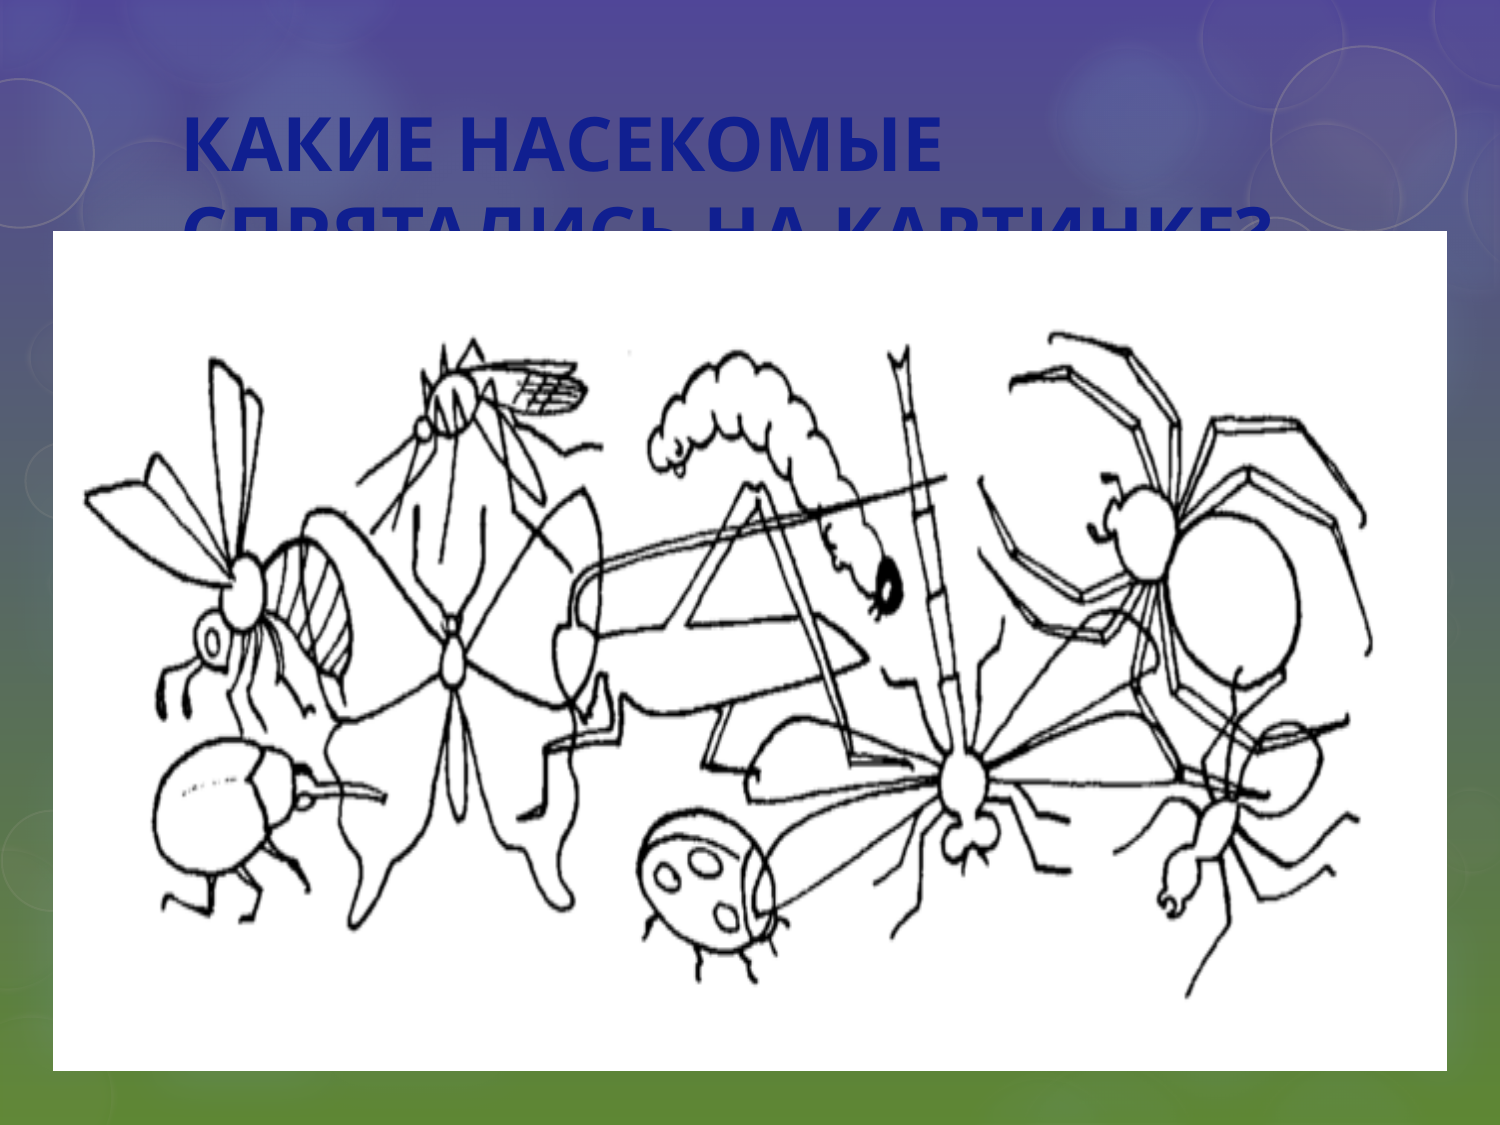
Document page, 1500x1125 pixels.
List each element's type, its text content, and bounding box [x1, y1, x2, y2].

title КАКИЕ НАСЕКОМЫЕ СПРЯТАЛИСЬ НА КАРТИНКЕ? [165, 110, 1335, 229]
picture [52, 231, 1448, 1071]
